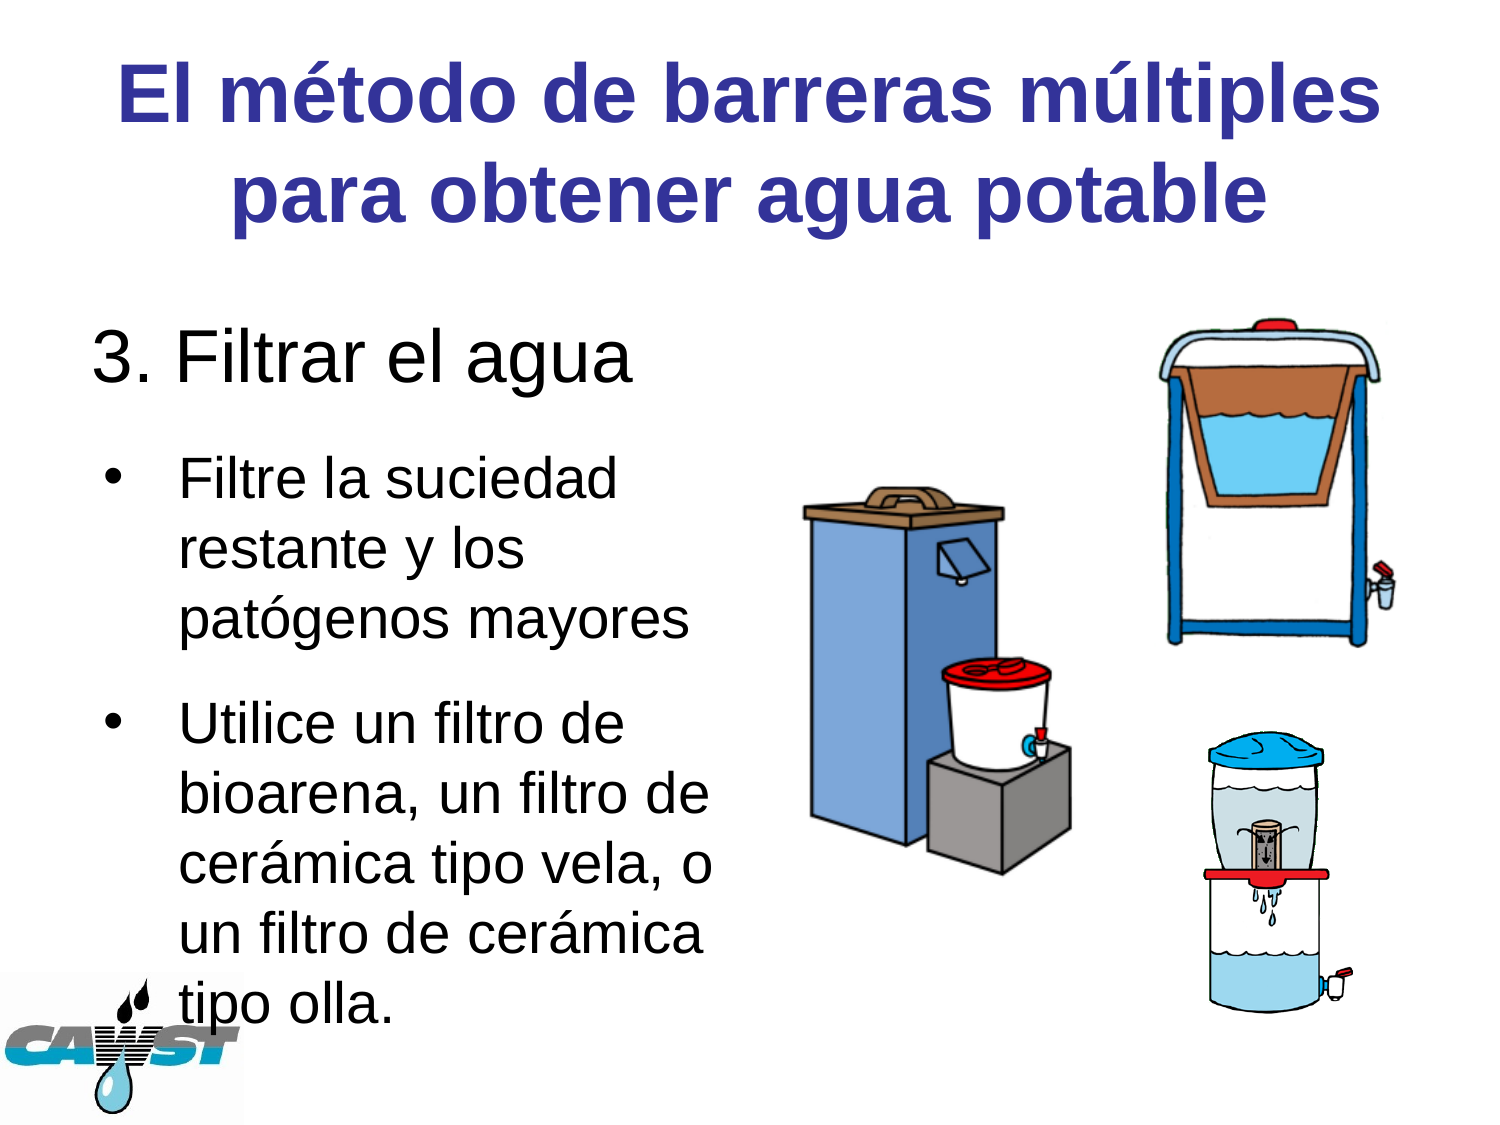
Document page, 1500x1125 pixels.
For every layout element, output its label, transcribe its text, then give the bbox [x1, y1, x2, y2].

picture [0, 972, 245, 1125]
text_box 3. Filtrar el agua [76, 255, 1211, 406]
picture [1153, 313, 1406, 656]
picture [1201, 727, 1356, 1017]
text_box Filtre la suciedad restante y los patógenos mayores Utilice un filtro de bioarena, un filtro de cerámica tipo vela, o un filtro de cerámica tipo olla. [88, 432, 762, 1043]
picture [790, 472, 1086, 882]
title El método de barreras múltiples para obtener agua potable [75, 45, 1425, 233]
